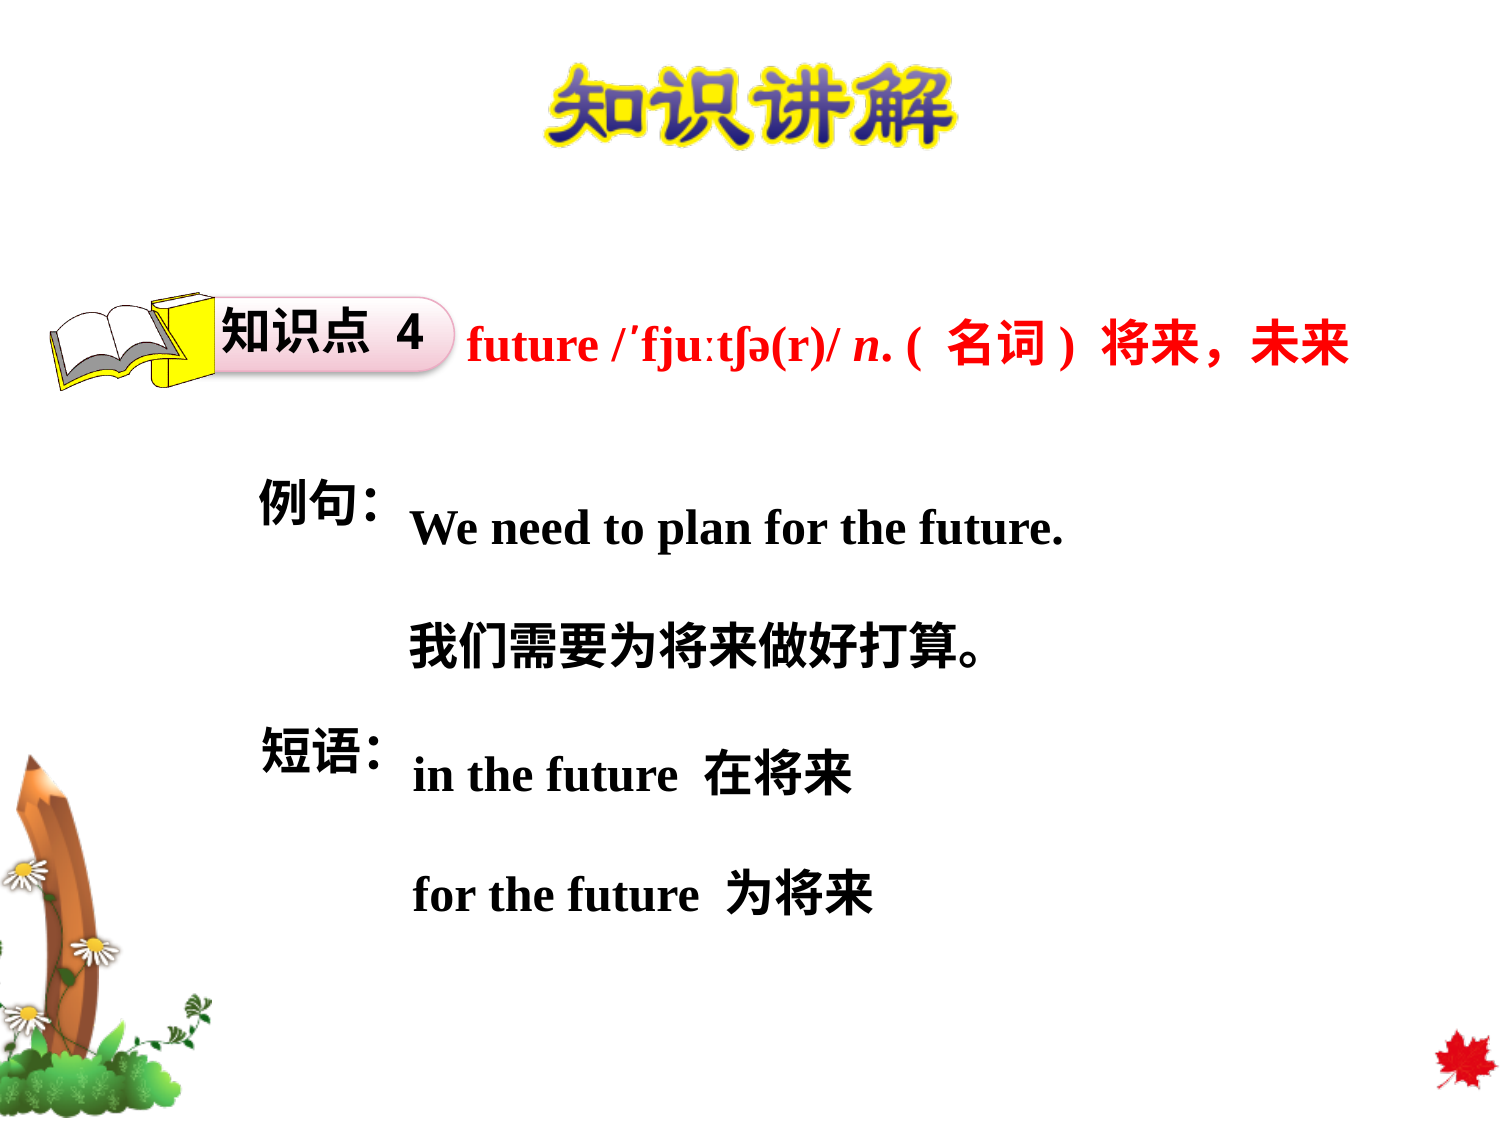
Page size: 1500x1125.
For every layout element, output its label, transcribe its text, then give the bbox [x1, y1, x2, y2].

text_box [0, 754, 212, 1119]
text_box 短语： [247, 712, 397, 788]
picture [538, 57, 964, 157]
text_box 例句： [243, 464, 393, 539]
text_box 知识点 4 [218, 292, 455, 368]
picture [35, 280, 215, 391]
picture [1431, 1026, 1500, 1096]
text_box future /΄fjuːtʃə(r)/ n. ( 名词) 将来，未来 [451, 274, 1365, 379]
text_box [218, 368, 434, 372]
text_box We need to plan for the future.我们需要为将来做好打算。 [393, 427, 1123, 682]
text_box in the future 在将来 for the future 为将来 [397, 673, 1060, 929]
